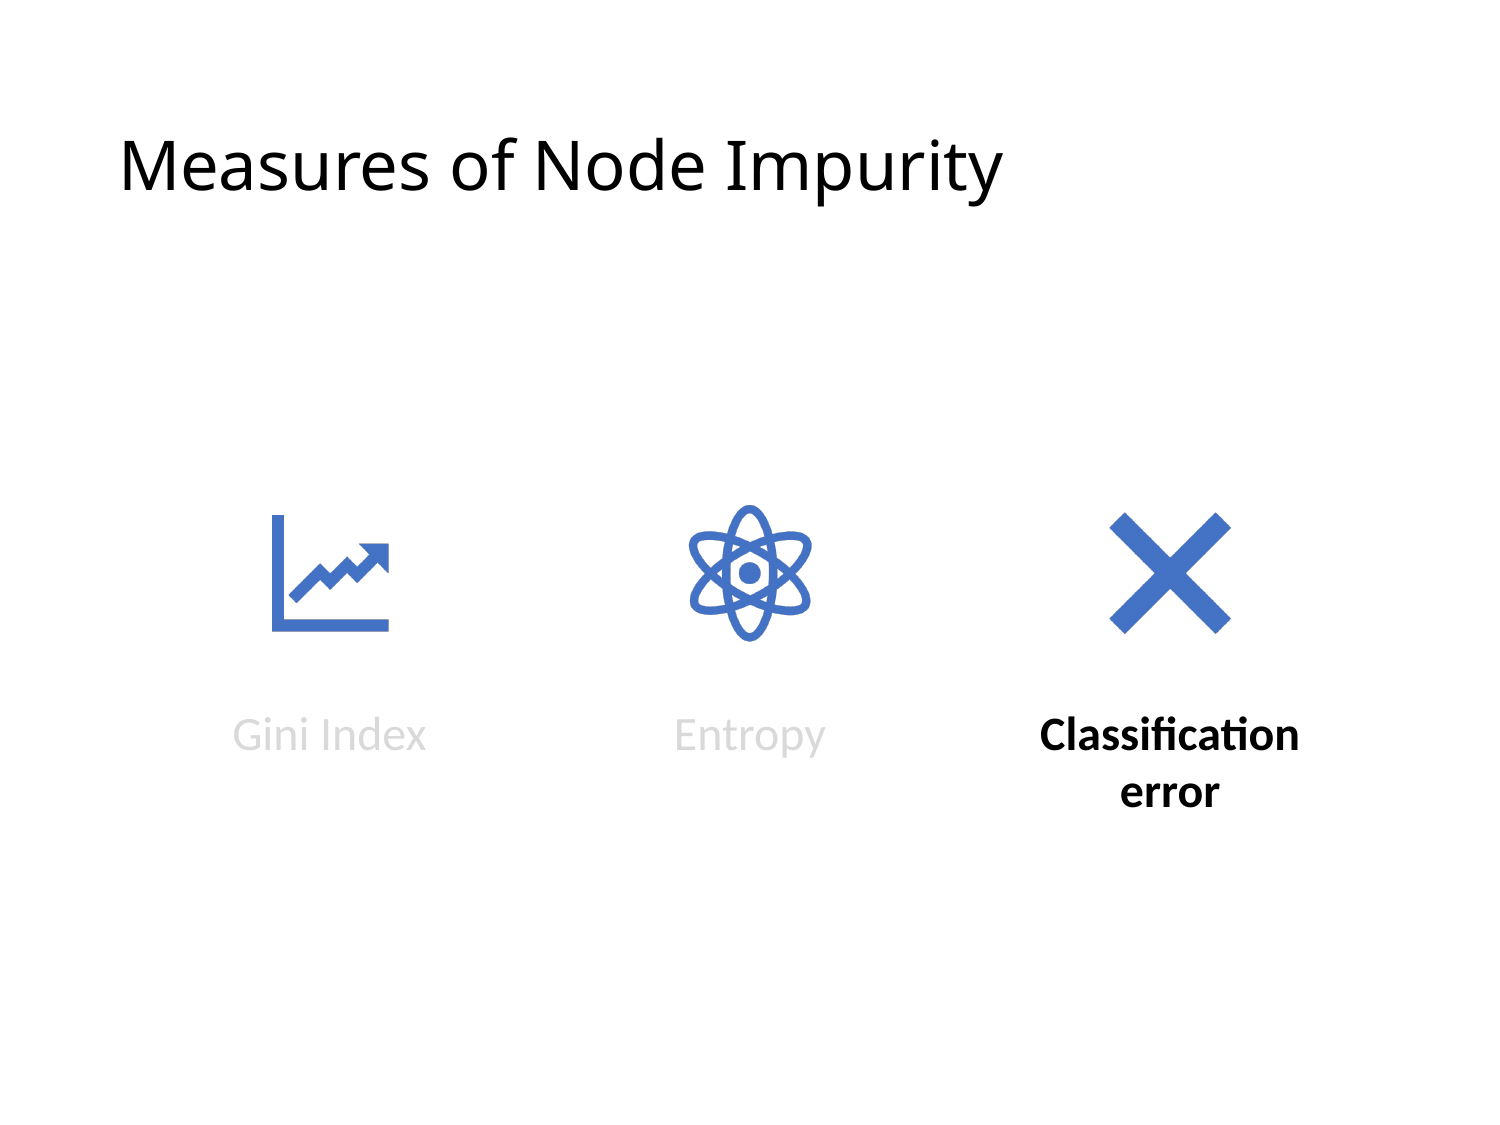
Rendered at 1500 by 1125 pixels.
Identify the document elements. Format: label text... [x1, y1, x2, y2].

title Measures of Node Impurity [103, 59, 1397, 278]
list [103, 299, 1397, 1014]
